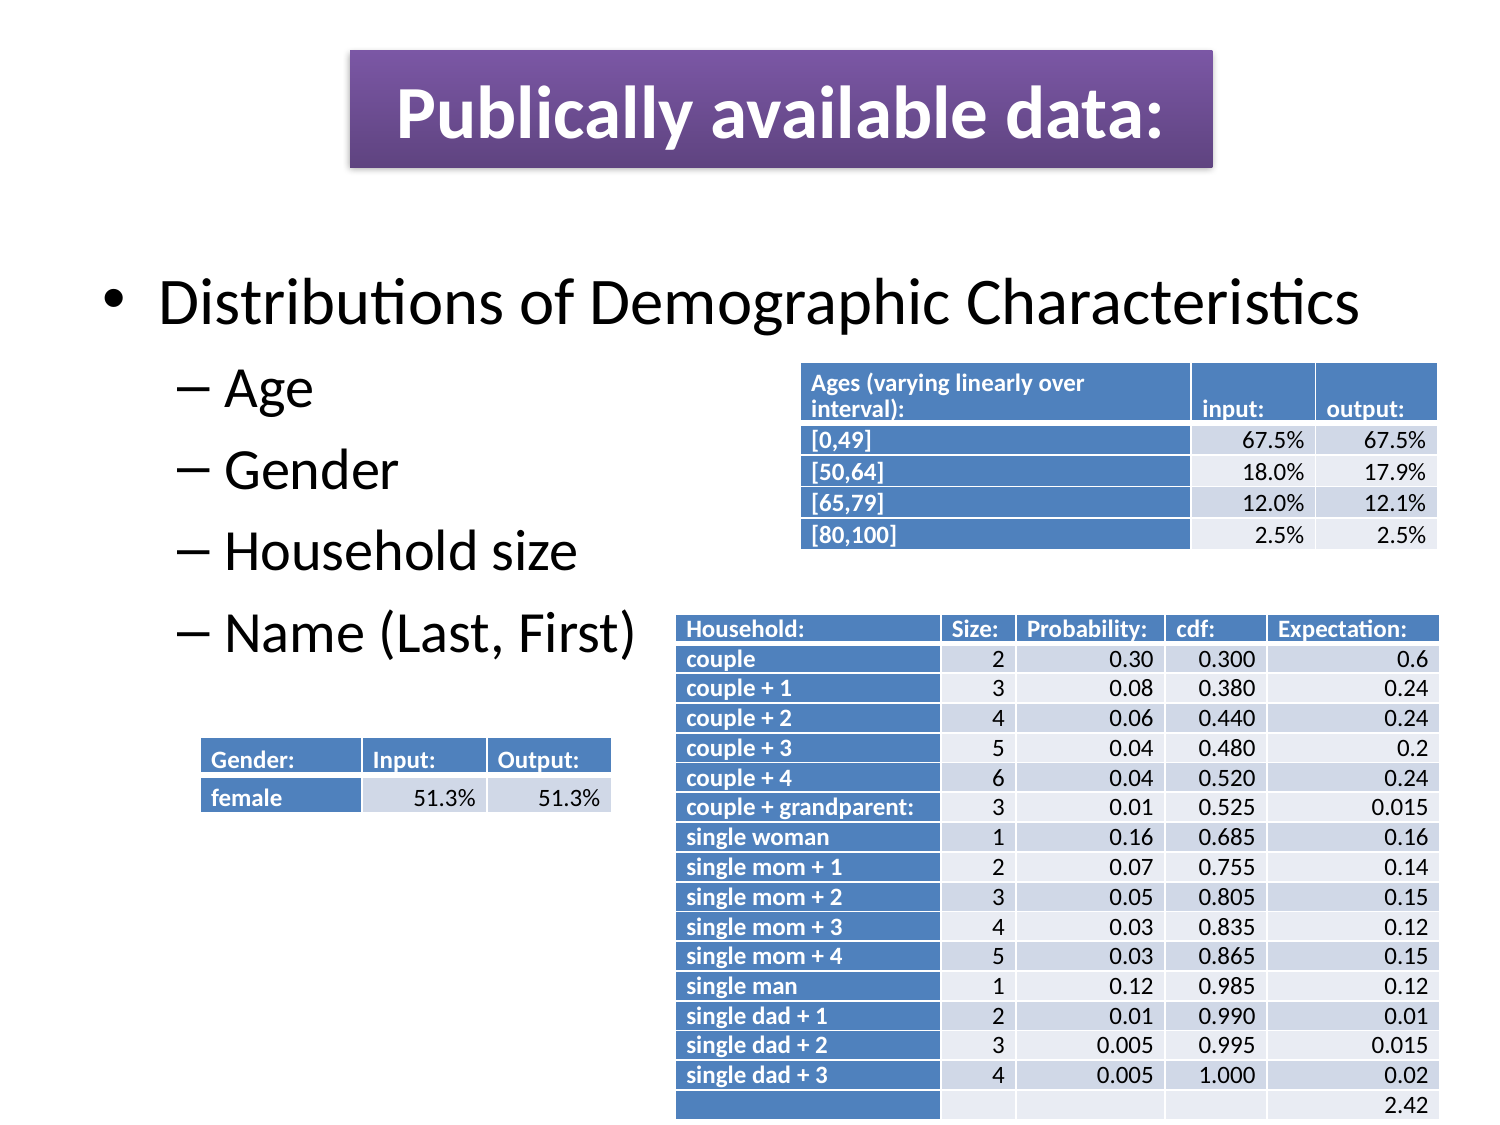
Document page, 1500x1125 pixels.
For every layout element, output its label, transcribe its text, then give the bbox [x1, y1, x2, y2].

table_cell 0.990 [1166, 1002, 1266, 1030]
table_cell 0.05 [1017, 883, 1164, 911]
table_cell [942, 1091, 1015, 1119]
table_cell [80,100] [801, 519, 1190, 549]
table_cell couple + grandparent: [676, 793, 940, 821]
table_cell 0.30 [1017, 646, 1164, 672]
table_header Size: [942, 615, 1015, 641]
table_cell 12.1% [1316, 487, 1437, 517]
table_cell 0.380 [1166, 674, 1266, 702]
table_cell couple + 3 [676, 734, 940, 762]
table_cell 0.24 [1268, 763, 1439, 791]
table_cell 0.04 [1017, 763, 1164, 791]
table_header Gender: [201, 738, 361, 772]
table_cell single mom + 2 [676, 883, 940, 911]
list Distributions of Demographic Characteristics Age Gender Household size Name (Last, First) [87, 249, 1438, 993]
table_cell [676, 1091, 940, 1119]
table_cell 0.01 [1017, 793, 1164, 821]
table_cell 0.480 [1166, 734, 1266, 762]
table_cell single dad + 2 [676, 1031, 940, 1059]
table_cell 5 [942, 942, 1015, 970]
table_cell 1 [942, 972, 1015, 1000]
table_cell [1017, 1091, 1164, 1119]
table_header input: [1192, 363, 1315, 420]
table_cell 0.685 [1166, 823, 1266, 851]
table_cell 0.16 [1268, 823, 1439, 851]
table_cell [1166, 1091, 1266, 1119]
table_cell 3 [942, 674, 1015, 702]
table_cell 1 [942, 823, 1015, 851]
table_cell 2 [942, 646, 1015, 672]
table_header cdf: [1166, 615, 1266, 641]
table_cell 67.5% [1316, 426, 1437, 454]
table_cell 0.865 [1166, 942, 1266, 970]
table_cell 17.9% [1316, 456, 1437, 486]
table_cell 0.24 [1268, 674, 1439, 702]
table_cell 0.985 [1166, 972, 1266, 1000]
table_cell 0.6 [1268, 646, 1439, 672]
table_cell 0.06 [1017, 704, 1164, 732]
table_header Output: [488, 738, 611, 772]
table_cell 0.005 [1017, 1061, 1164, 1089]
table_cell couple [676, 646, 940, 672]
table_header Ages (varying linearly over interval): [801, 363, 1190, 420]
table_header Household: [676, 615, 940, 641]
table_cell 0.14 [1268, 853, 1439, 881]
title Publically available data: [350, 50, 1213, 168]
table_cell 0.24 [1268, 704, 1439, 732]
table_cell 3 [942, 1031, 1015, 1059]
table_cell 0.005 [1017, 1031, 1164, 1059]
table_cell 0.16 [1017, 823, 1164, 851]
table_cell 51.3% [488, 778, 611, 812]
table_cell 0.995 [1166, 1031, 1266, 1059]
table_cell 2 [942, 1002, 1015, 1030]
table_cell couple + 1 [676, 674, 940, 702]
table_cell 3 [942, 793, 1015, 821]
table_cell 0.08 [1017, 674, 1164, 702]
table_cell 4 [942, 912, 1015, 940]
table_cell 1.000 [1166, 1061, 1266, 1089]
table_cell 67.5% [1192, 426, 1315, 454]
table_cell 0.2 [1268, 734, 1439, 762]
table_cell 0.015 [1268, 793, 1439, 821]
table_cell 0.15 [1268, 942, 1439, 970]
table_cell 0.300 [1166, 646, 1266, 672]
table_cell [50,64] [801, 456, 1190, 486]
table_cell 51.3% [363, 778, 486, 812]
table_cell 0.835 [1166, 912, 1266, 940]
table_cell 0.015 [1268, 1031, 1439, 1059]
table_cell [65,79] [801, 487, 1190, 517]
table_cell 0.805 [1166, 883, 1266, 911]
table_header output: [1316, 363, 1437, 420]
table_cell 0.01 [1017, 1002, 1164, 1030]
table_cell 18.0% [1192, 456, 1315, 486]
table_cell 0.520 [1166, 763, 1266, 791]
table_cell 0.755 [1166, 853, 1266, 881]
table_cell single woman [676, 823, 940, 851]
table_cell 12.0% [1192, 487, 1315, 517]
table_cell 0.03 [1017, 942, 1164, 970]
table_cell 0.01 [1268, 1002, 1439, 1030]
table_cell 5 [942, 734, 1015, 762]
table_header Input: [363, 738, 486, 772]
table_cell 2.5% [1192, 519, 1315, 549]
table_cell 4 [942, 704, 1015, 732]
table_cell single man [676, 972, 940, 1000]
table_cell 0.15 [1268, 883, 1439, 911]
table_cell female [201, 778, 361, 812]
table_cell 0.07 [1017, 853, 1164, 881]
table_header Probability: [1017, 615, 1164, 641]
table_cell [0,49] [801, 426, 1190, 454]
table_cell 0.02 [1268, 1061, 1439, 1089]
table_cell 0.525 [1166, 793, 1266, 821]
table_cell 0.440 [1166, 704, 1266, 732]
table_cell single mom + 3 [676, 912, 940, 940]
table_header Expectation: [1268, 615, 1439, 641]
table_cell 0.04 [1017, 734, 1164, 762]
table_cell 0.12 [1268, 972, 1439, 1000]
table_cell 2 [942, 853, 1015, 881]
table_cell 2.5% [1316, 519, 1437, 549]
table_cell couple + 2 [676, 704, 940, 732]
table_cell 3 [942, 883, 1015, 911]
table_cell couple + 4 [676, 763, 940, 791]
table_cell 0.12 [1268, 912, 1439, 940]
table_cell single dad + 1 [676, 1002, 940, 1030]
table_cell 0.12 [1017, 972, 1164, 1000]
table_cell 6 [942, 763, 1015, 791]
table_cell single mom + 4 [676, 942, 940, 970]
table_cell single dad + 3 [676, 1061, 940, 1089]
table_cell 2.42 [1268, 1091, 1439, 1119]
table_cell 0.03 [1017, 912, 1164, 940]
table_cell 4 [942, 1061, 1015, 1089]
table_cell single mom + 1 [676, 853, 940, 881]
